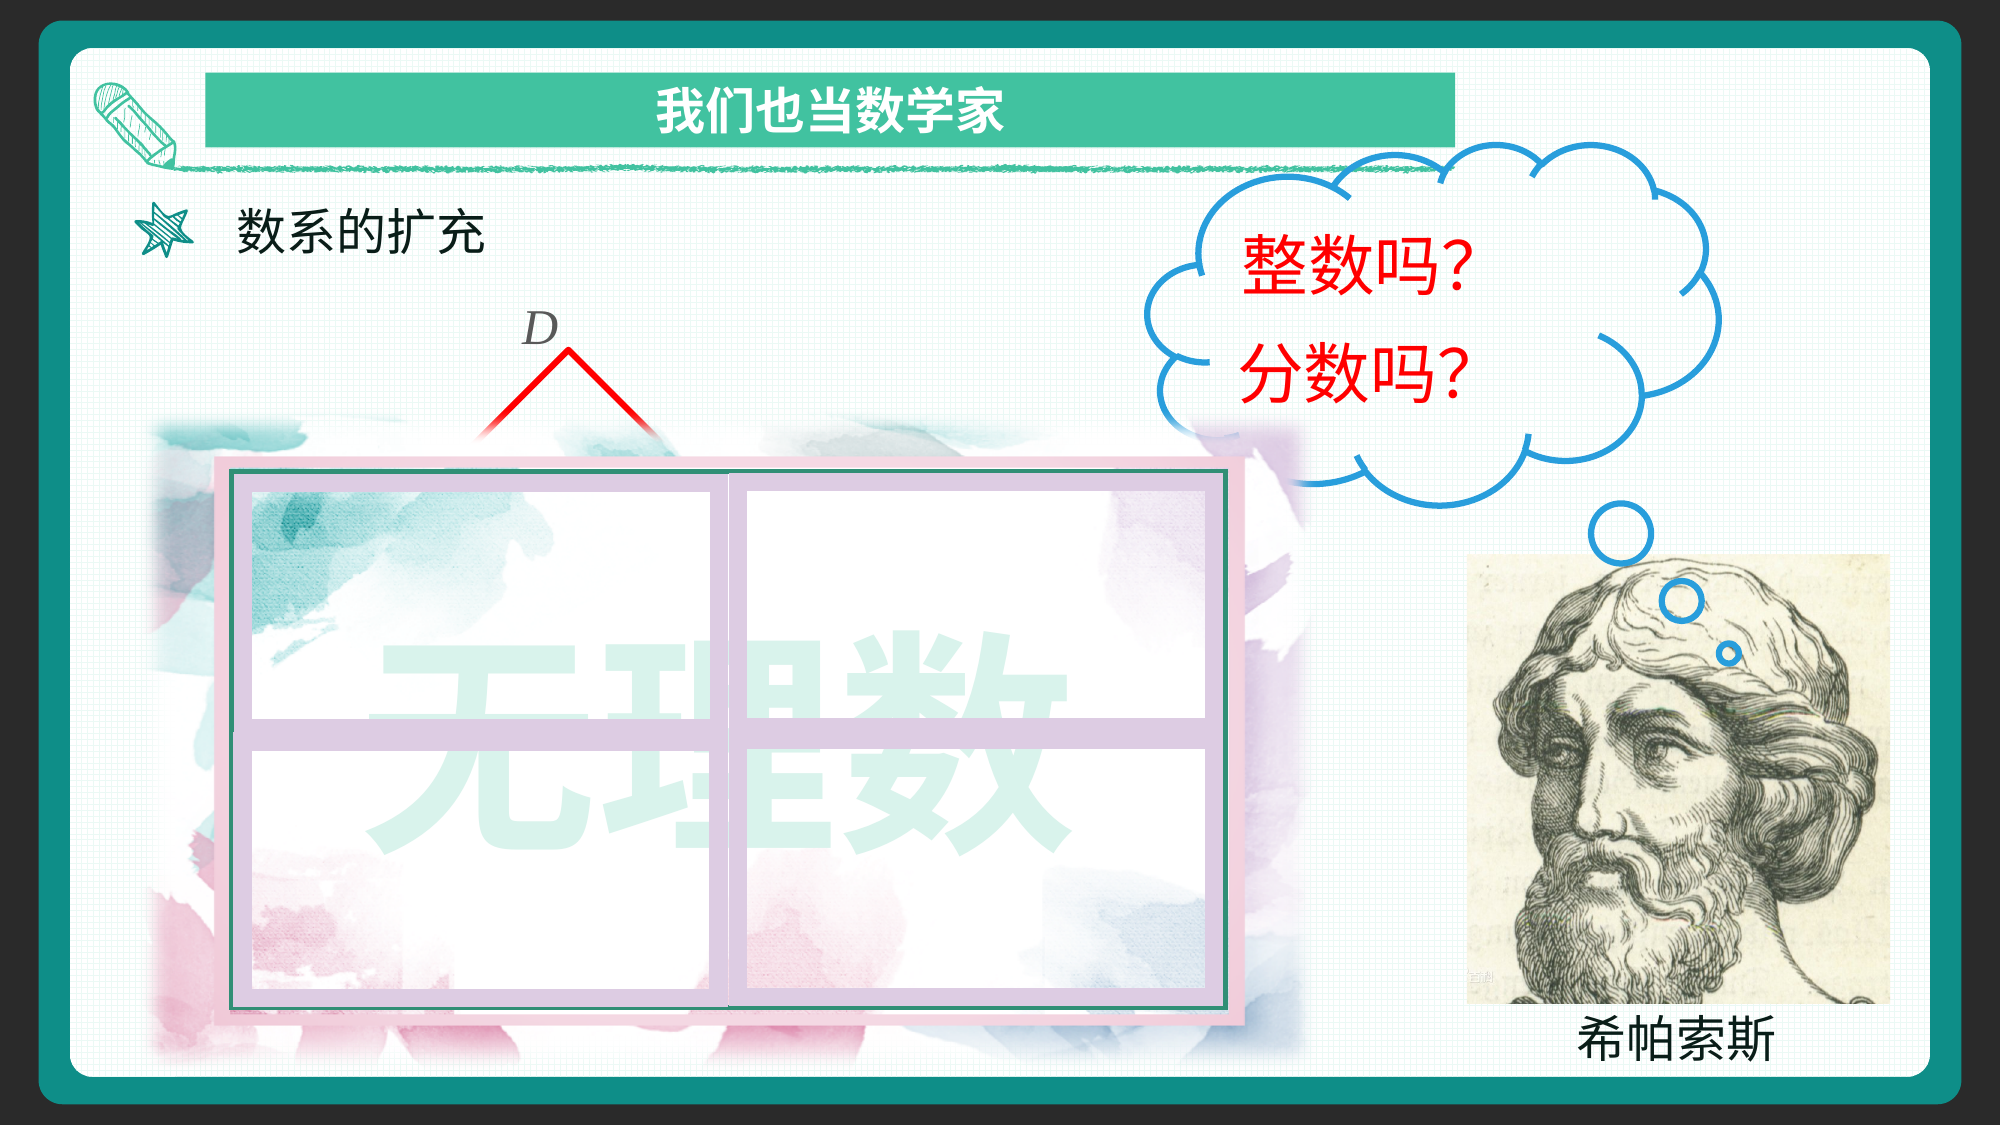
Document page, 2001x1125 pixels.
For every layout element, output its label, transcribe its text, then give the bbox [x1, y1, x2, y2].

text_box [509, 362, 628, 409]
text_box D [456, 286, 624, 362]
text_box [242, 483, 719, 999]
text_box [134, 201, 194, 259]
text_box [170, 163, 1455, 174]
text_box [737, 482, 1215, 998]
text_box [93, 82, 177, 170]
text_box 我们也当数学家 [205, 72, 1456, 148]
text_box 希帕索斯 [1561, 1004, 1841, 1076]
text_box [139, 409, 1318, 1072]
text_box [1147, 144, 1719, 506]
picture [1466, 554, 1891, 1004]
text_box [1591, 503, 1652, 554]
text_box 数系的扩充 [221, 192, 1195, 268]
